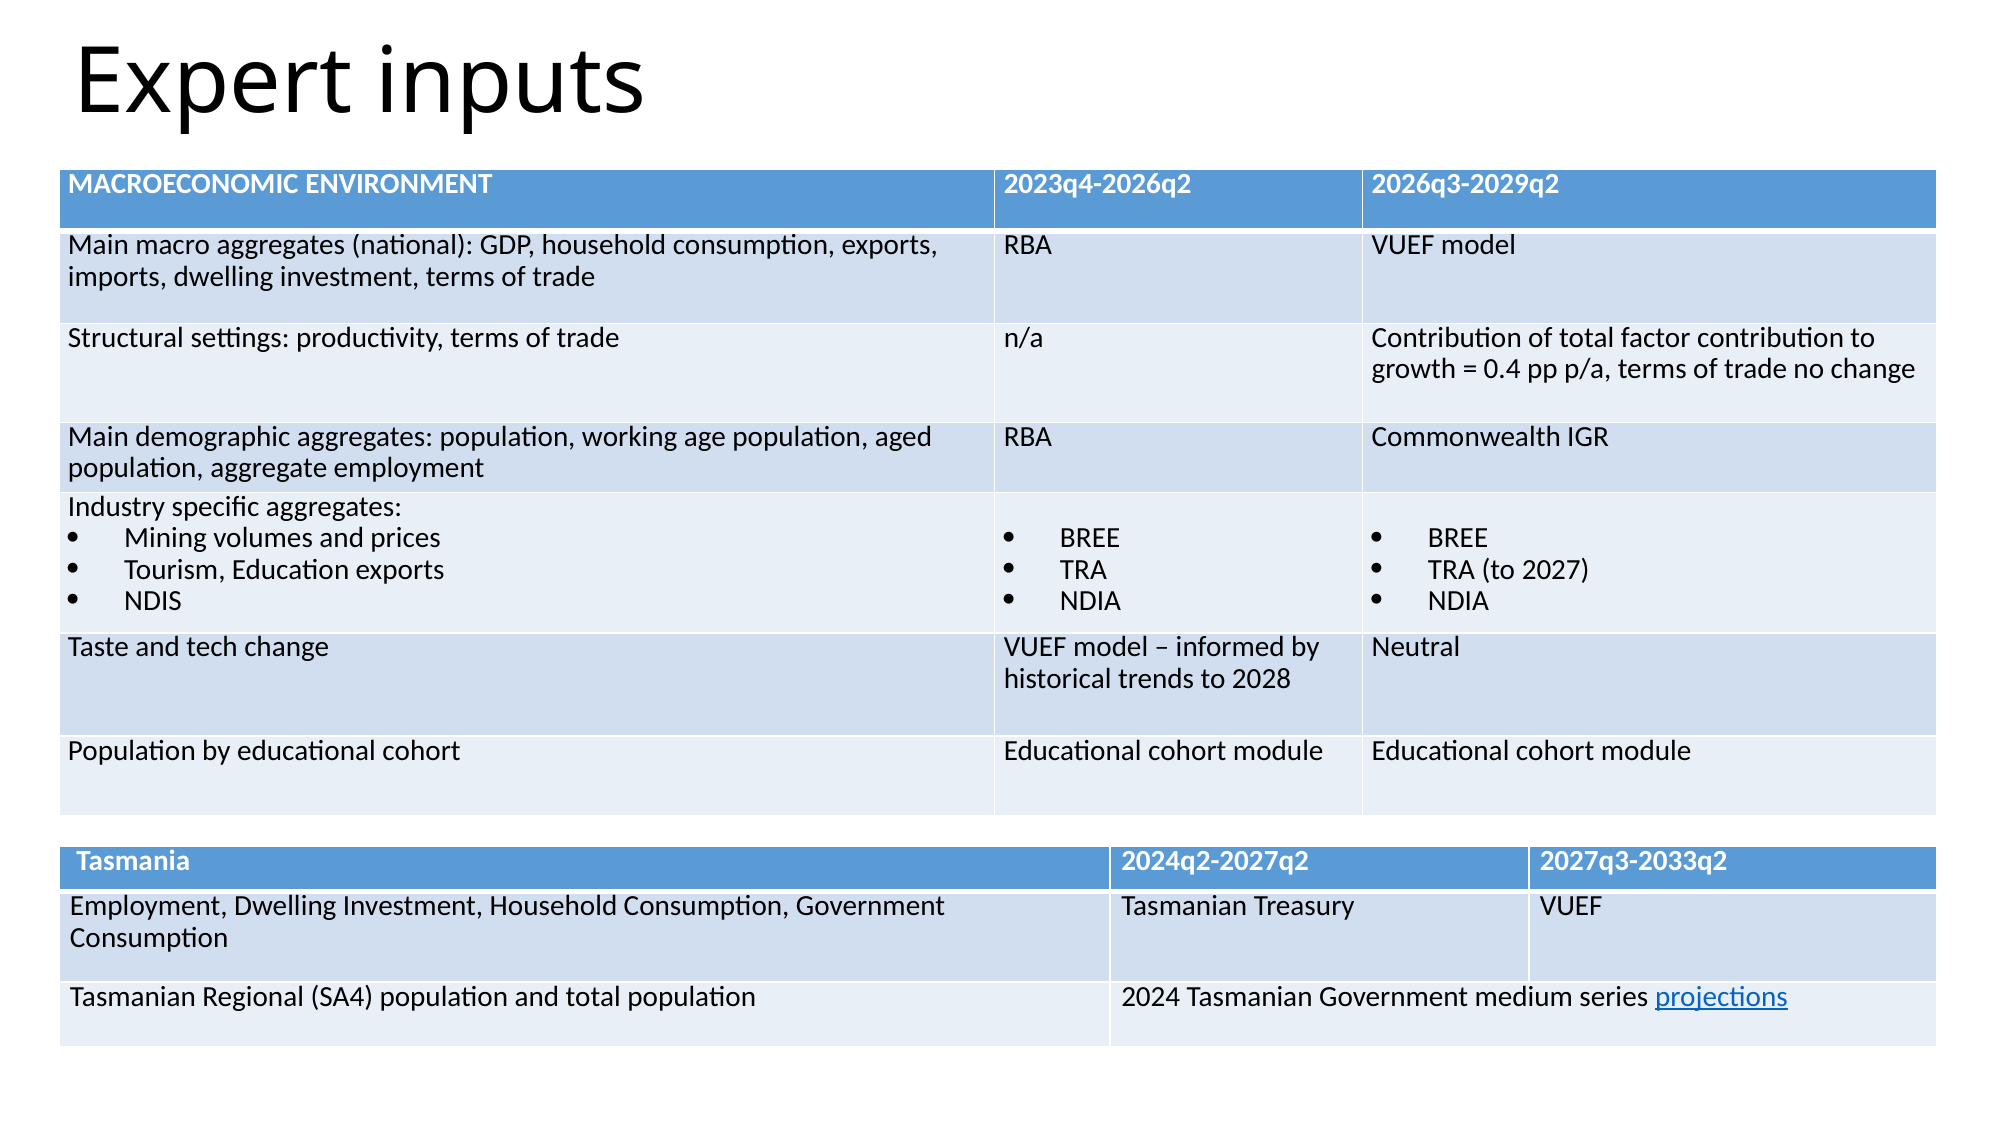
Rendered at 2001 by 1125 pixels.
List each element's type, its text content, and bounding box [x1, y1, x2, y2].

table_header MACROECONOMIC ENVIRONMENT [60, 170, 994, 228]
table_header 2024q2-2027q2 [1111, 847, 1528, 889]
table_cell RBA [995, 234, 1362, 323]
table_cell Population by educational cohort [60, 737, 994, 815]
table_header Tasmania [60, 847, 1109, 889]
table_cell Contribution of total factor contribution to growth = 0.4 pp p/a, terms of trade no change [1363, 324, 1936, 422]
table_cell Educational cohort module [995, 737, 1362, 815]
title Expert inputs [58, 16, 767, 150]
table_cell RBA [995, 423, 1362, 492]
table_cell Structural settings: productivity, terms of trade [60, 324, 994, 422]
table_cell Commonwealth IGR [1363, 423, 1936, 492]
table_cell VUEF model [1363, 234, 1936, 323]
table_cell VUEF [1530, 894, 1936, 981]
table_cell Tasmanian Treasury [1111, 894, 1528, 981]
table_cell n/a [995, 324, 1362, 422]
table_cell BREE TRA (to 2027) NDIA [1363, 493, 1936, 632]
table_cell 2024 Tasmanian Government medium series projections [1111, 983, 1936, 1046]
table_cell Main macro aggregates (national): GDP, household consumption, exports, imports, dwelling investment, terms of trade [60, 234, 994, 323]
table_header 2027q3-2033q2 [1530, 847, 1936, 889]
table_header 2023q4-2026q2 [995, 170, 1362, 228]
table_cell BREE TRA NDIA [995, 493, 1362, 632]
table_header 2026q3-2029q2 [1363, 170, 1936, 228]
table_cell Main demographic aggregates: population, working age population, aged population, aggregate employment [60, 423, 994, 492]
table_cell Employment, Dwelling Investment, Household Consumption, Government Consumption [60, 894, 1109, 981]
table_cell Neutral [1363, 634, 1936, 735]
table_cell Taste and tech change [60, 634, 994, 735]
table_cell Industry specific aggregates: Mining volumes and prices Tourism, Education exports NDIS [60, 493, 994, 632]
table_cell VUEF model – informed by historical trends to 2028 [995, 634, 1362, 735]
table_cell Tasmanian Regional (SA4) population and total population [60, 983, 1109, 1046]
table_cell Educational cohort module [1363, 737, 1936, 815]
